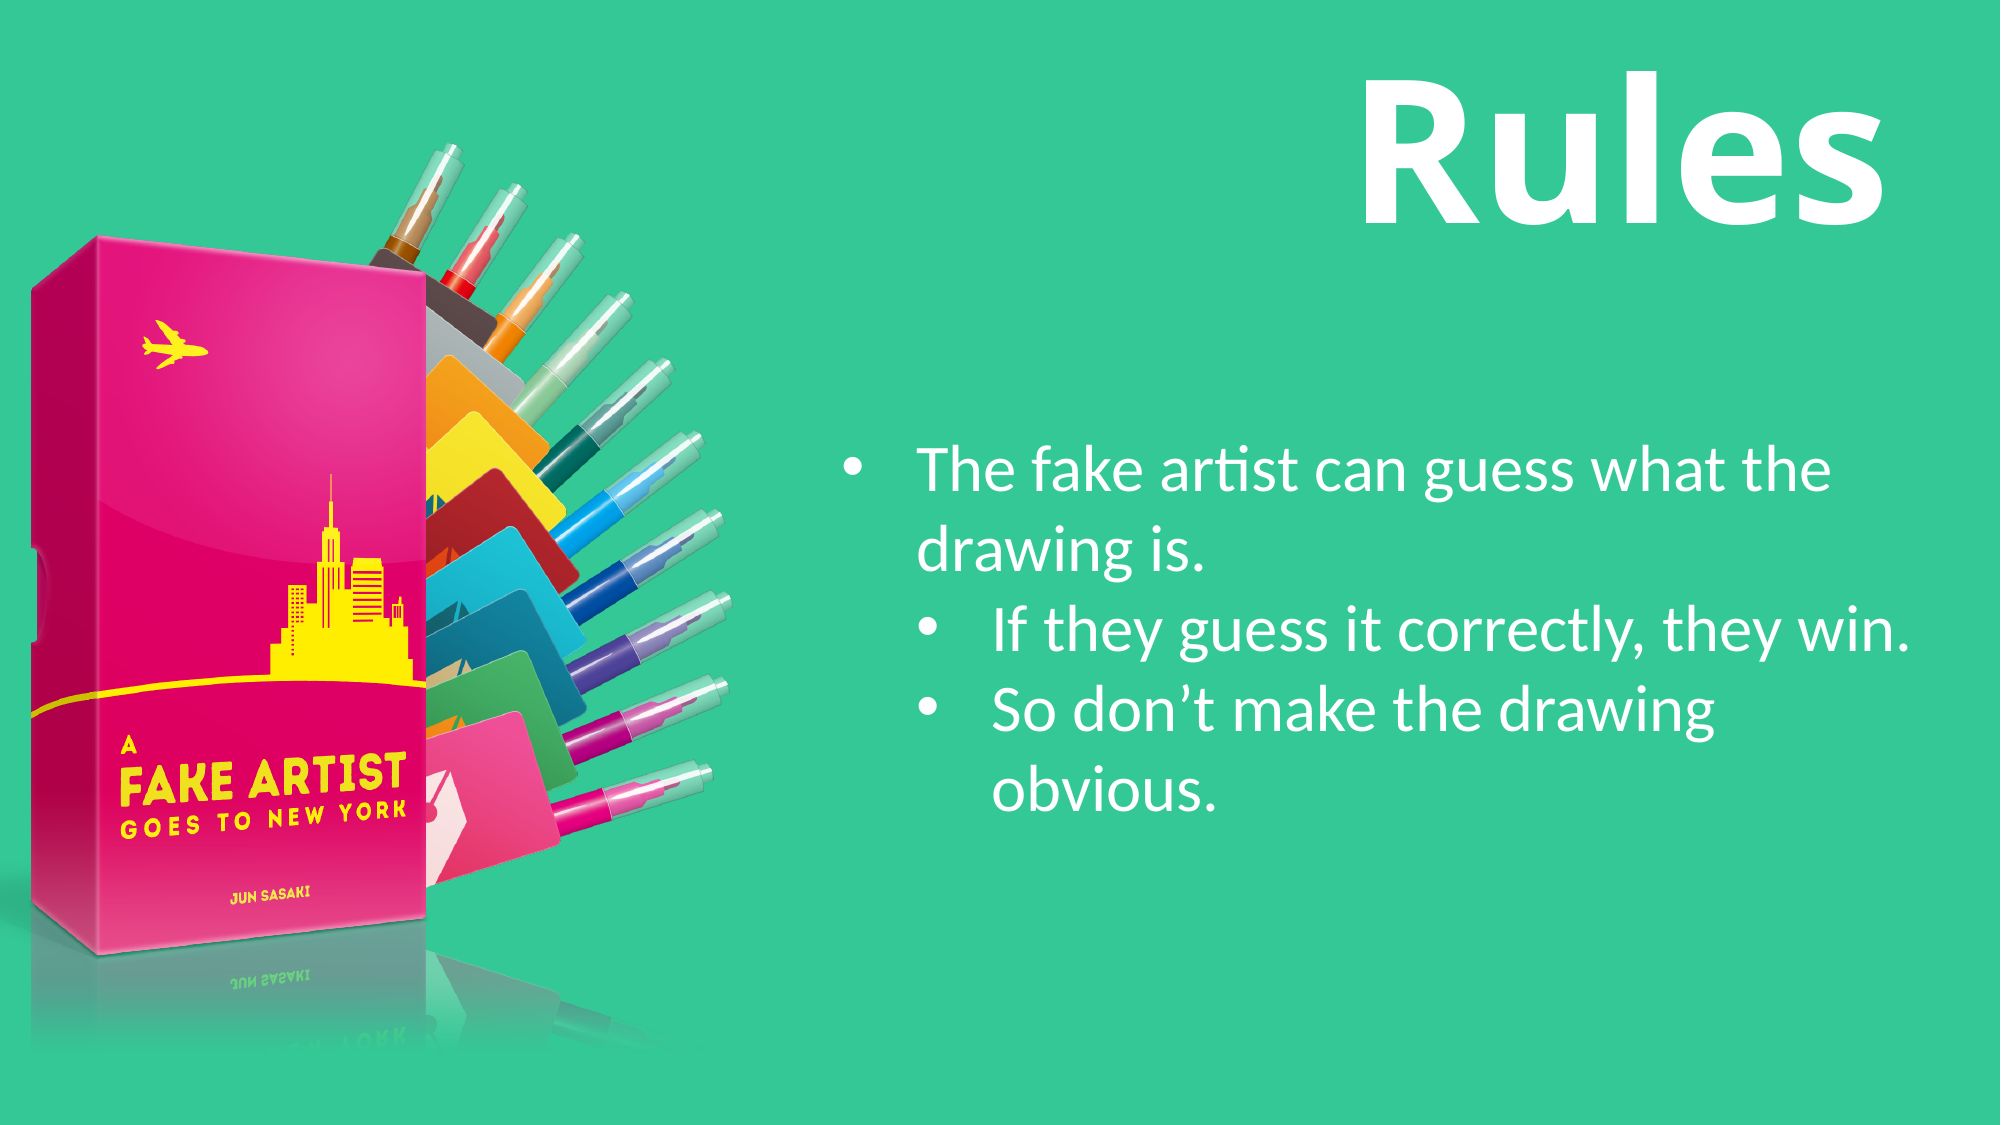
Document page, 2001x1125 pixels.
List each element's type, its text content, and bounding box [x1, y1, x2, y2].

text_box The fake artist can guess what the drawing is. If they guess it correctly, they win. So don’t make the drawing obvious. [991, 417, 1964, 833]
picture [0, 132, 991, 1058]
text_box Rules [938, 34, 1906, 284]
